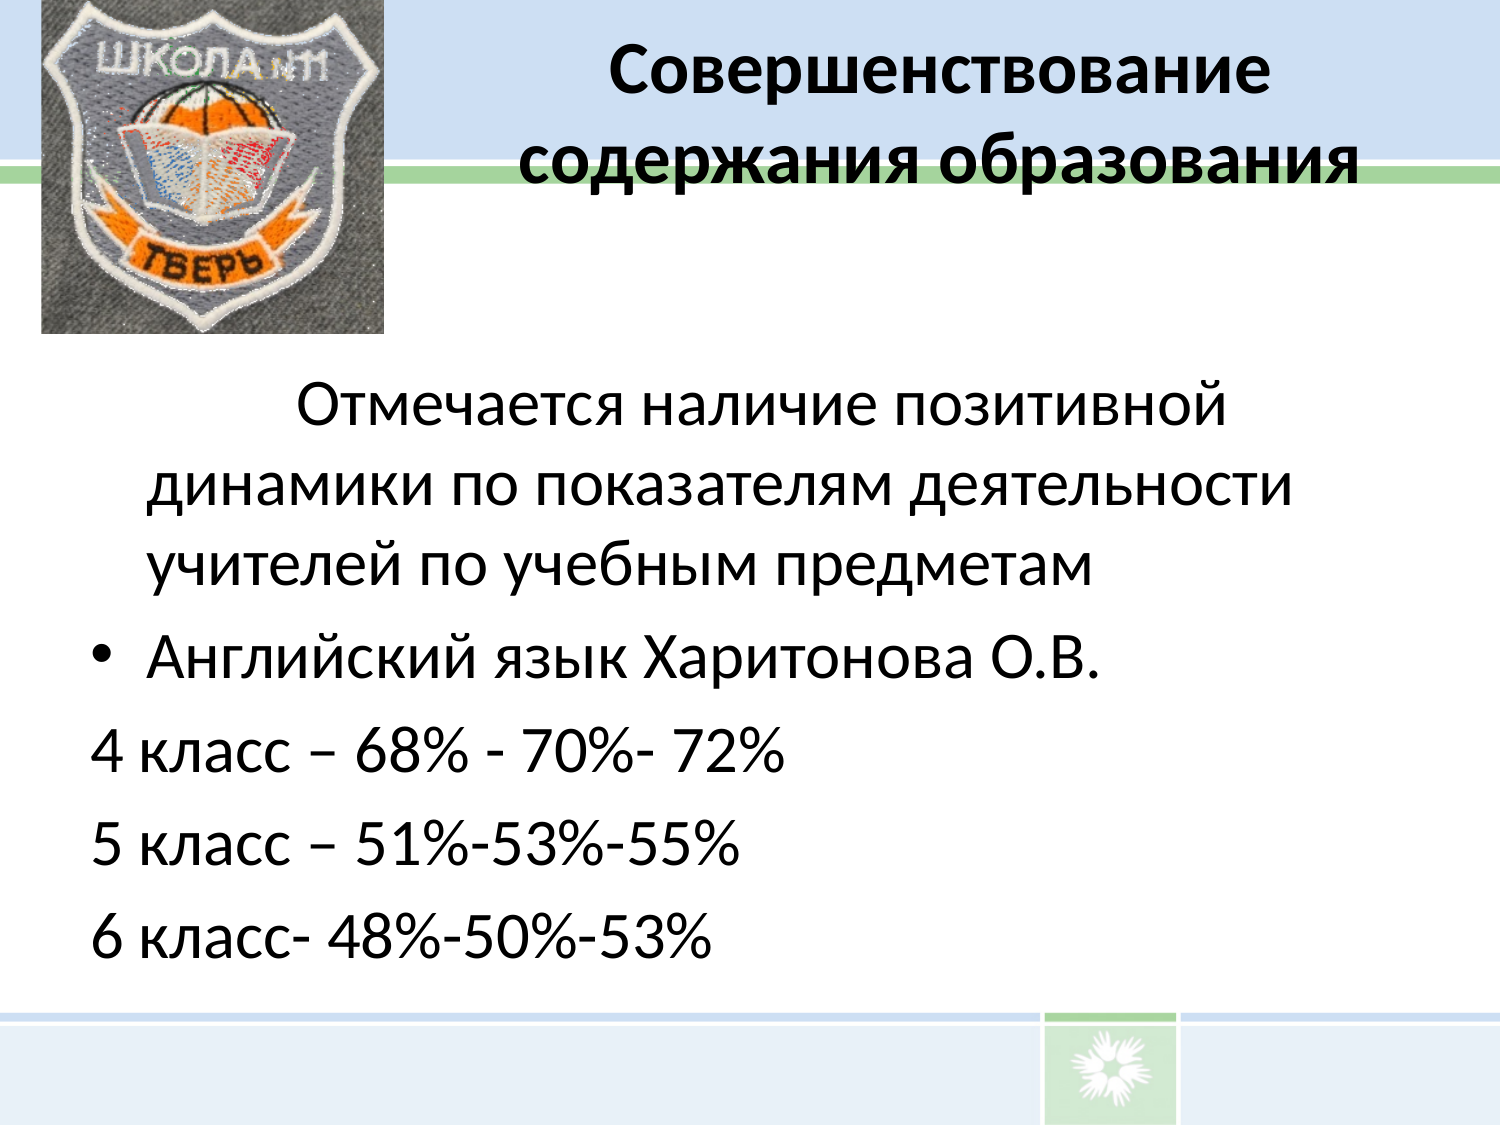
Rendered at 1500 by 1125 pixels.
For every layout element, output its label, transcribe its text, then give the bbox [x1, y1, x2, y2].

title Совершенствование содержания образования [457, 45, 1425, 173]
list Отмечается наличие позитивной динамики по показателям деятельности учителей по учебным предметам Английский язык Харитонова О.В. 4 класс – 68% - 70%- 72% 5 класс – 51%-53%-55% 6 класс- 48%-50%-53% [75, 351, 1425, 1005]
picture [0, 0, 1500, 1125]
